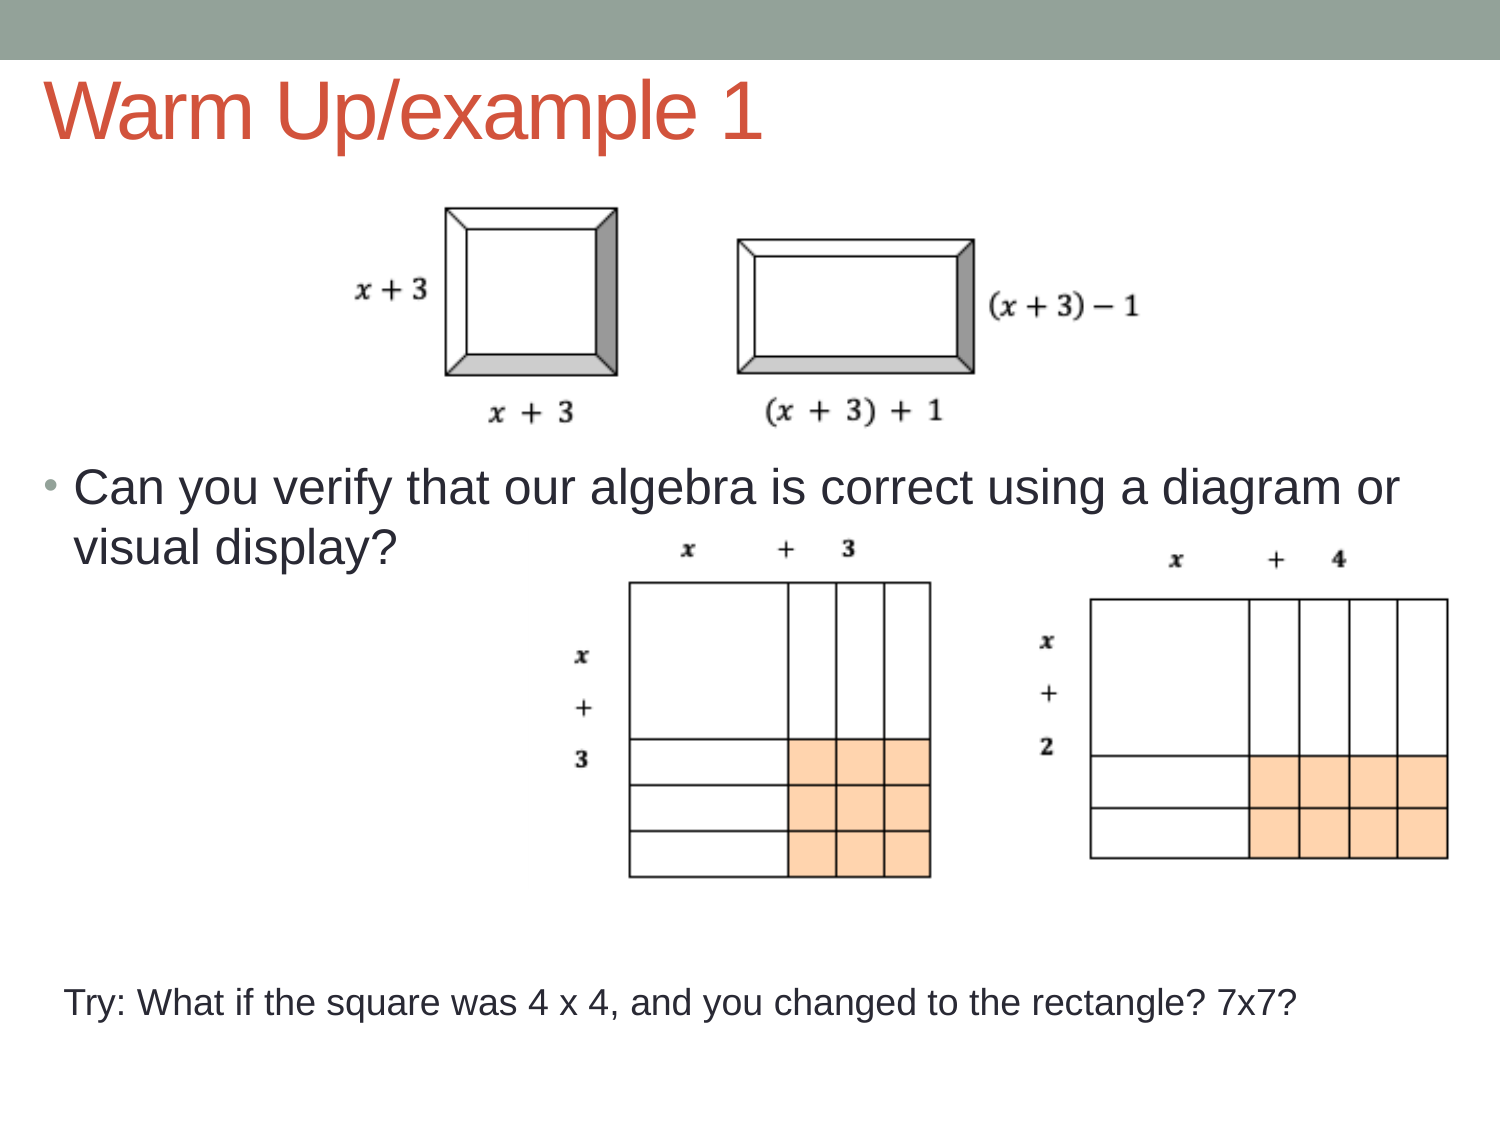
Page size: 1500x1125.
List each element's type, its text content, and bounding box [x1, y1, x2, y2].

picture [527, 527, 1472, 889]
title Warm Up/example 1 [28, 24, 1456, 188]
text_box Try: What if the square was 4 x 4, and you changed to the rectangle? 7x7? [48, 970, 1456, 1031]
list Can you verify that our algebra is correct using a diagram or visual display? [28, 188, 1456, 1081]
picture [320, 186, 1180, 452]
